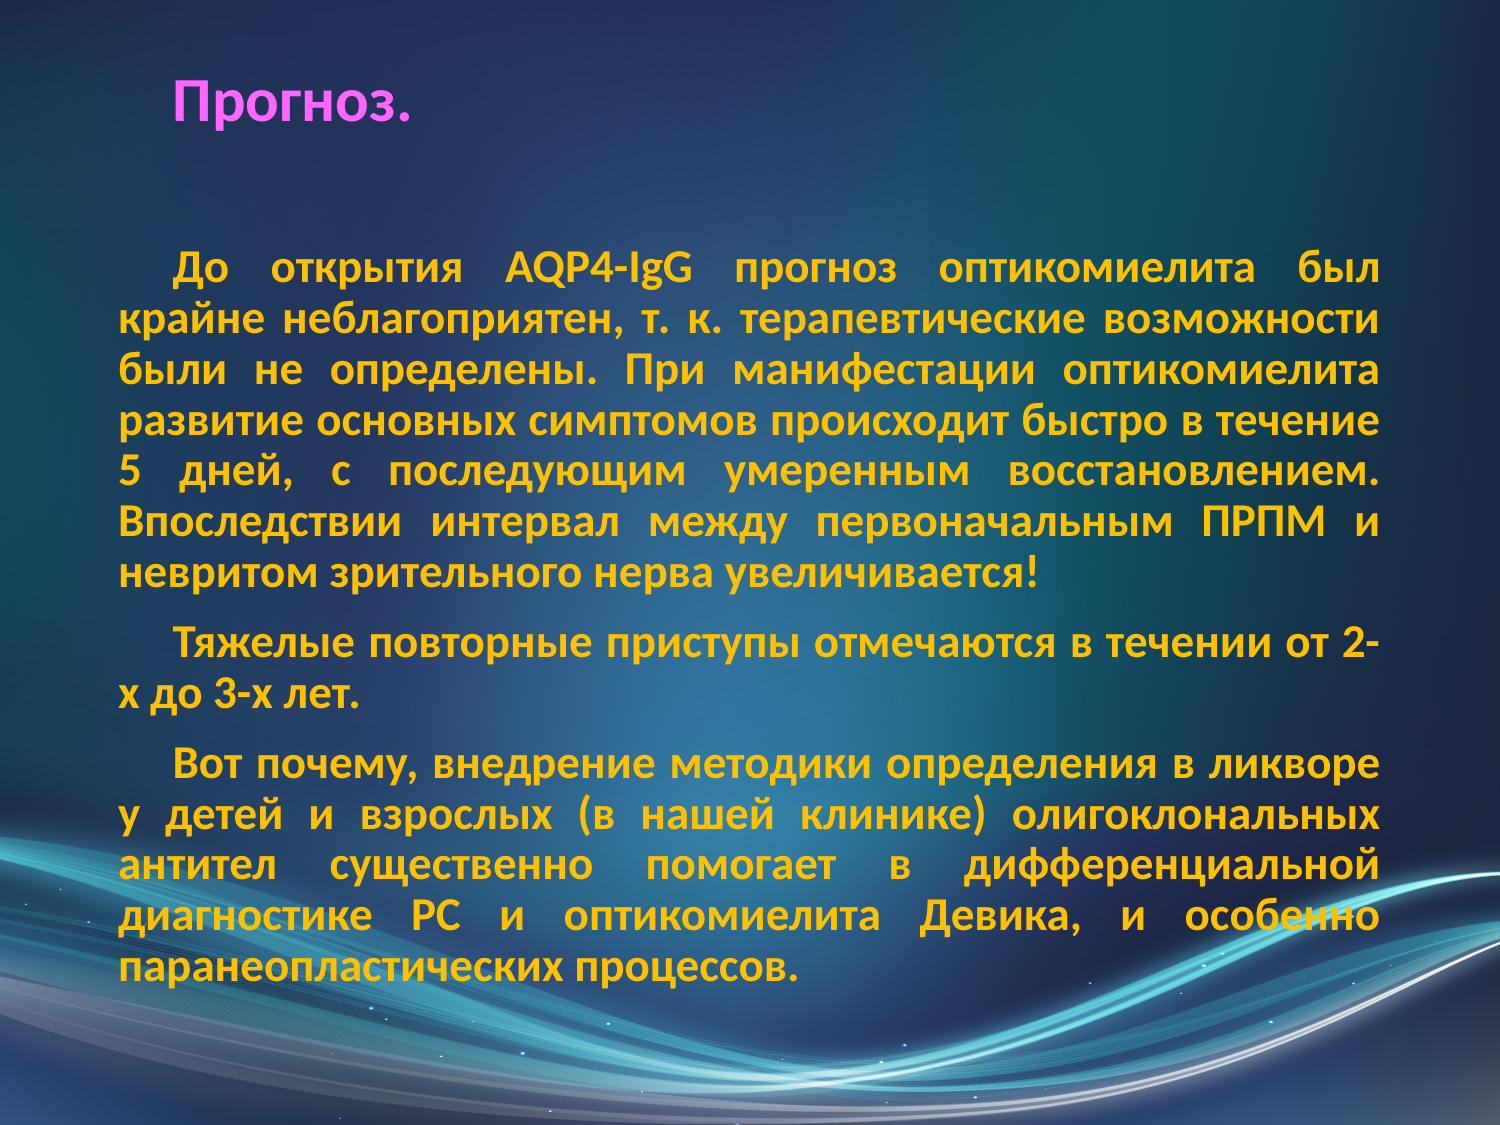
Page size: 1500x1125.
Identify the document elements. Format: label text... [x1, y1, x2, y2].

picture [0, 0, 1500, 1125]
list Прогноз. До открытия AQP4-IgG прогноз оптикомиелита был крайне неблагоприятен, т. к. терапевтические возможности были не определены. При манифестации оптикомиелита развитие основных симптомов происходит быстро в течение 5 дней, с последующим умеренным восстановлением. Впоследствии интервал между первоначальным ПРПМ и невритом зрительного нерва увеличивается! Тяжелые повторные приступы отмечаются в течении от 2-х до 3-х лет. Вот почему, внедрение методики определения в ликворе у детей и взрослых (в нашей клинике) олигоклональных антител существенно помогает в дифференциальной диагностике РС и оптикомиелита Девика, и особенно паранеопластических процессов. [103, 60, 1397, 1014]
